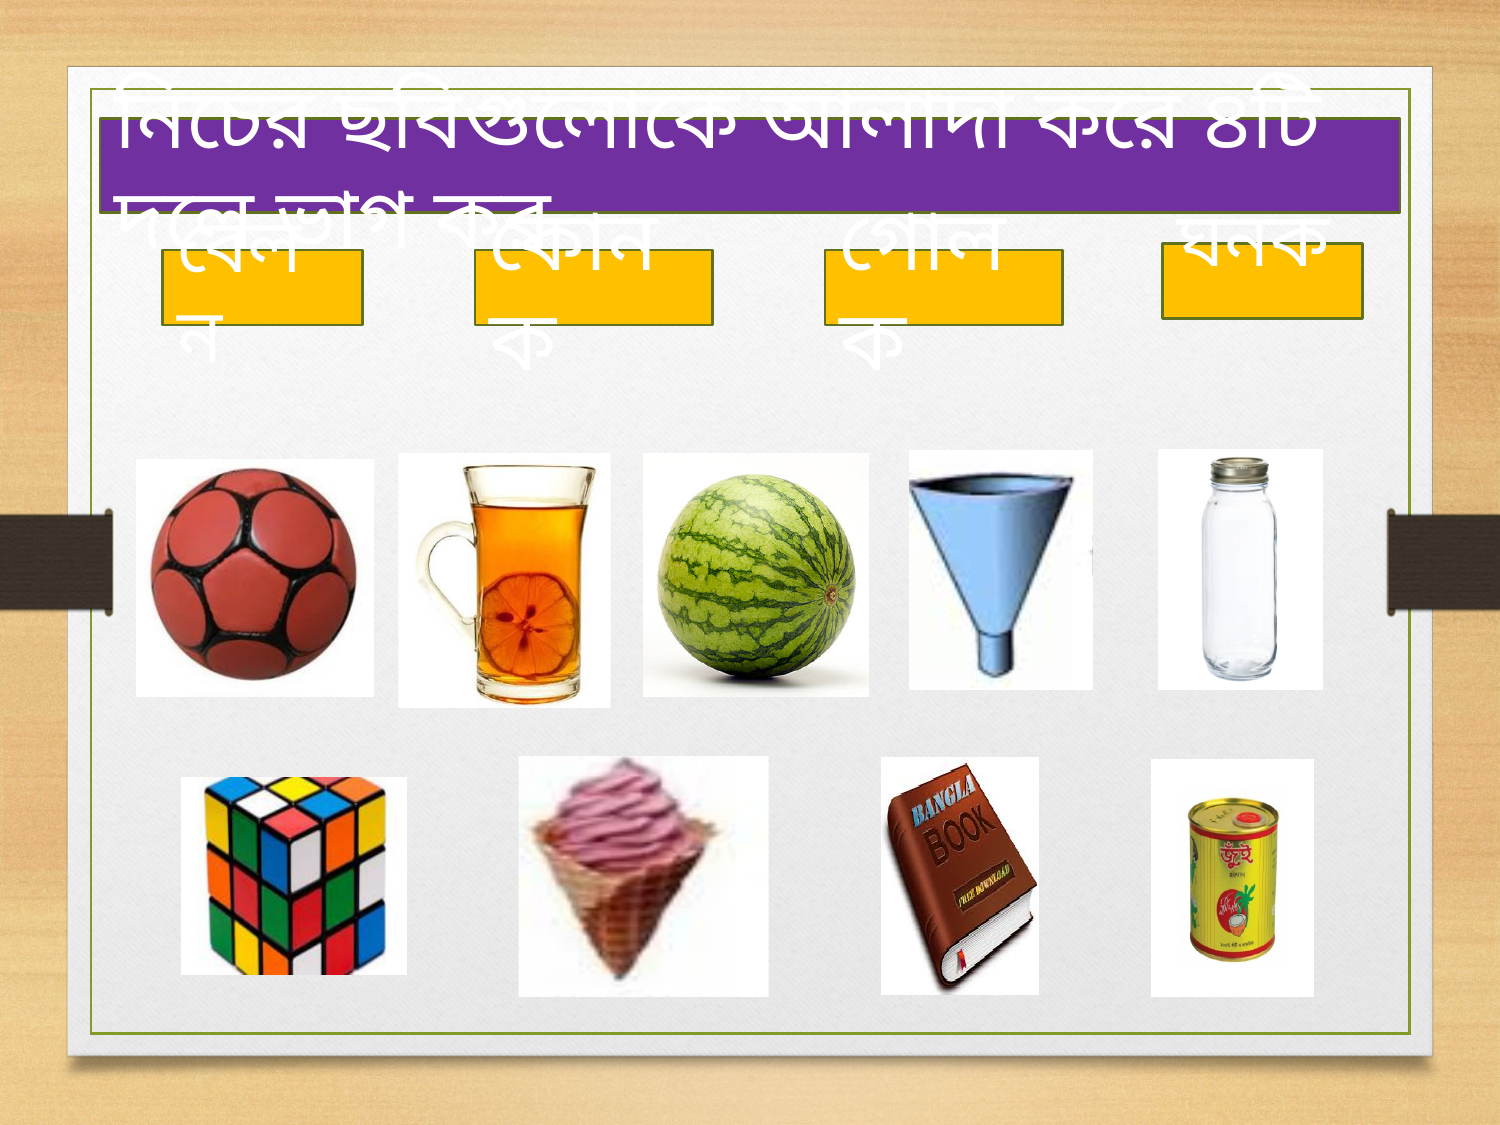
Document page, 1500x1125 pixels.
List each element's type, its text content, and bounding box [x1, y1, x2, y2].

text_box ঘনক [1161, 242, 1364, 320]
text_box নিচের ছবিগুলোকে আলাদা করে ৪টি দলে ভাগ কর [99, 117, 1401, 214]
text_box গোলক [824, 249, 1064, 326]
picture [0, 0, 1500, 1125]
text_box কোনক [474, 249, 714, 326]
text_box বেলন [161, 249, 364, 326]
